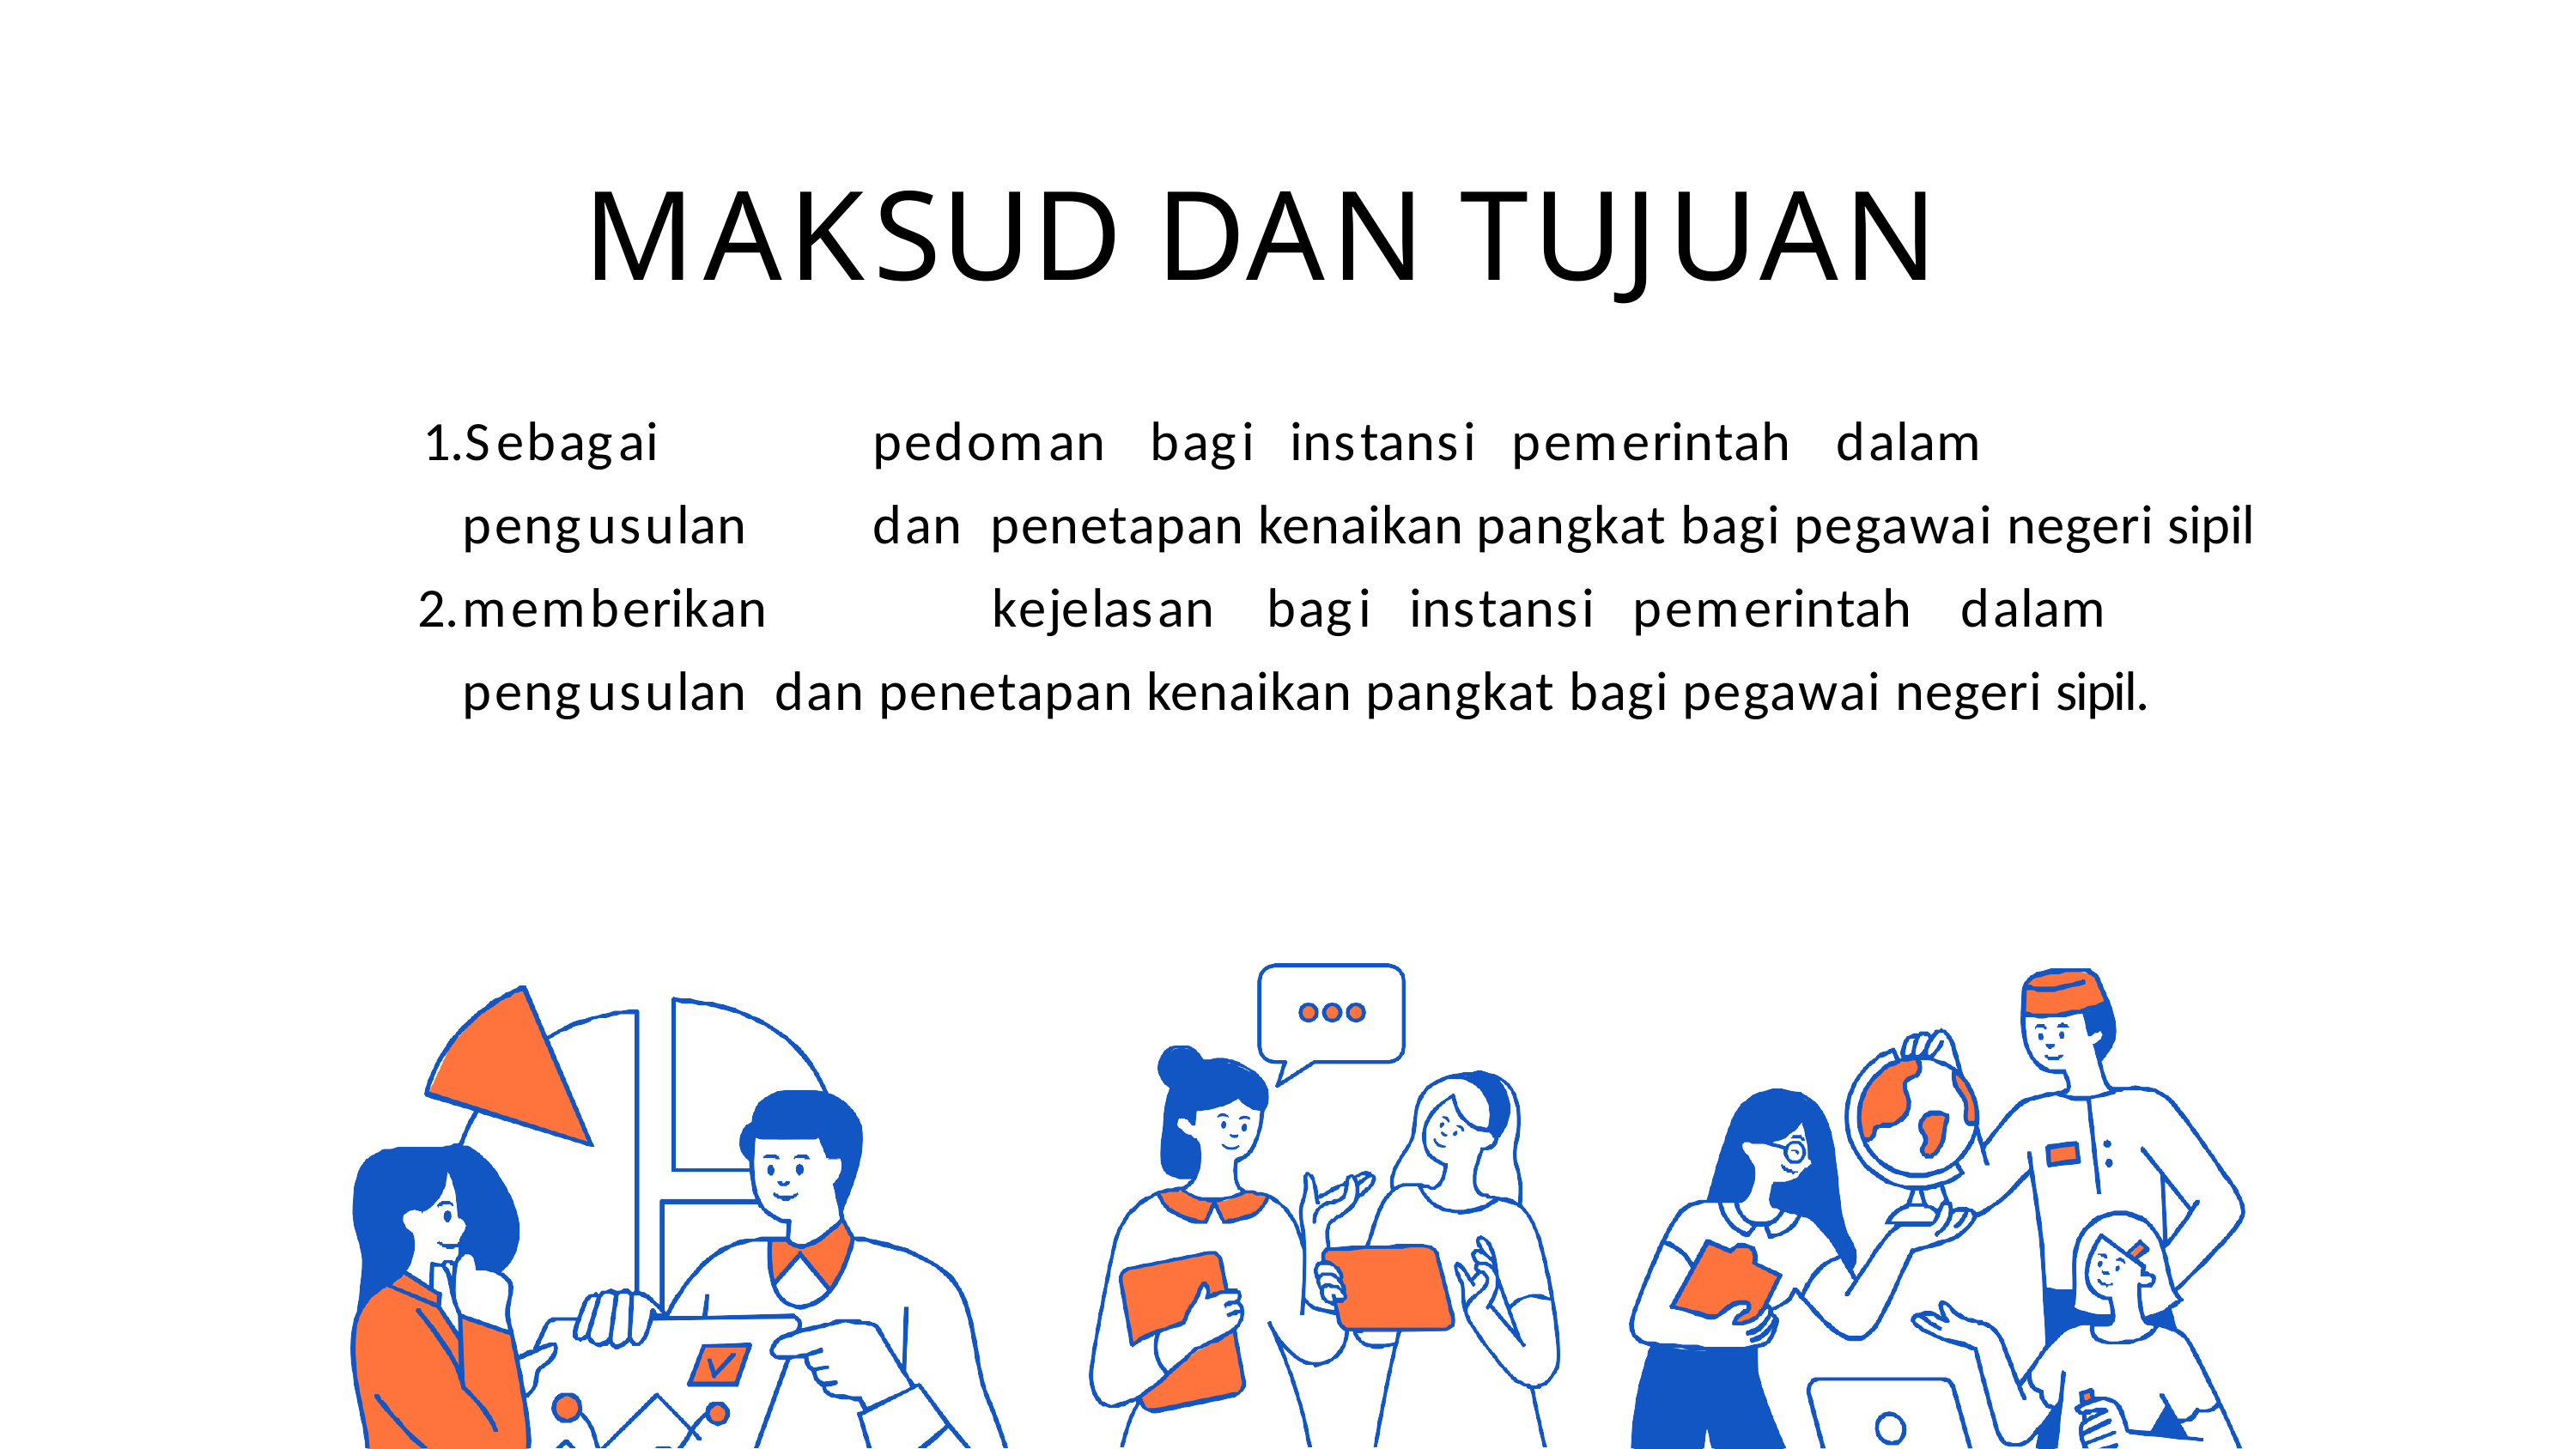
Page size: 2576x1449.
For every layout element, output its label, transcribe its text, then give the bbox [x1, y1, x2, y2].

picture [1629, 968, 2246, 1449]
title MAKSUD DAN TUJUAN [581, 155, 1995, 386]
list Sebagai pedoman bagi instansi pemerintah dalam pengusulan dan penetapan kenaikan pangkat bagi pegawai negeri sipil memberikan kejelasan bagi instansi pemerintah dalam pengusulan dan penetapan kenaikan pangkat bagi pegawai negeri sipil. [289, 386, 2287, 1216]
picture [350, 985, 1008, 1449]
picture [1089, 962, 1560, 1448]
